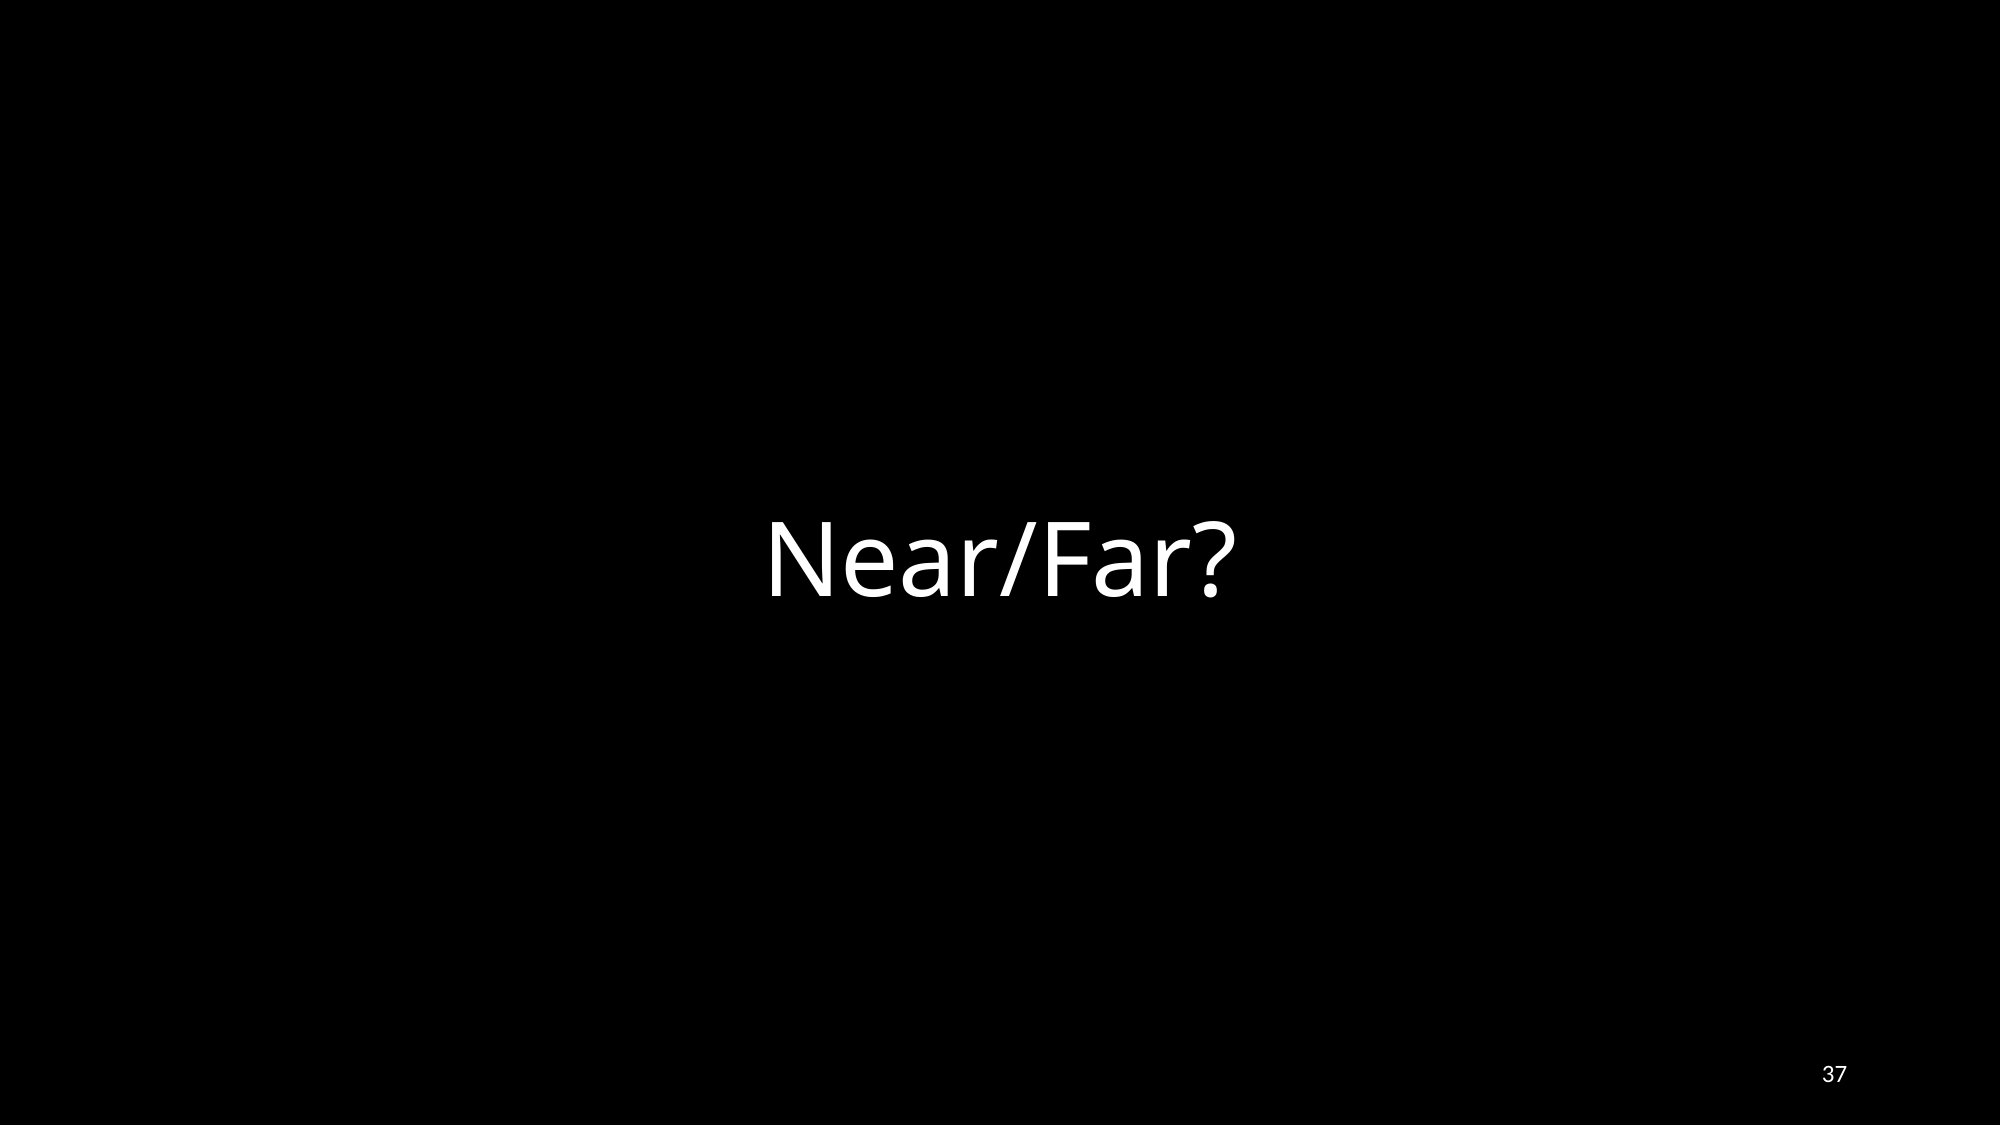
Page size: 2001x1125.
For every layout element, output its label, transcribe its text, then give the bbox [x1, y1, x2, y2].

title Near/Far? [612, 498, 1388, 627]
slide_number 37 [1412, 1042, 1863, 1103]
